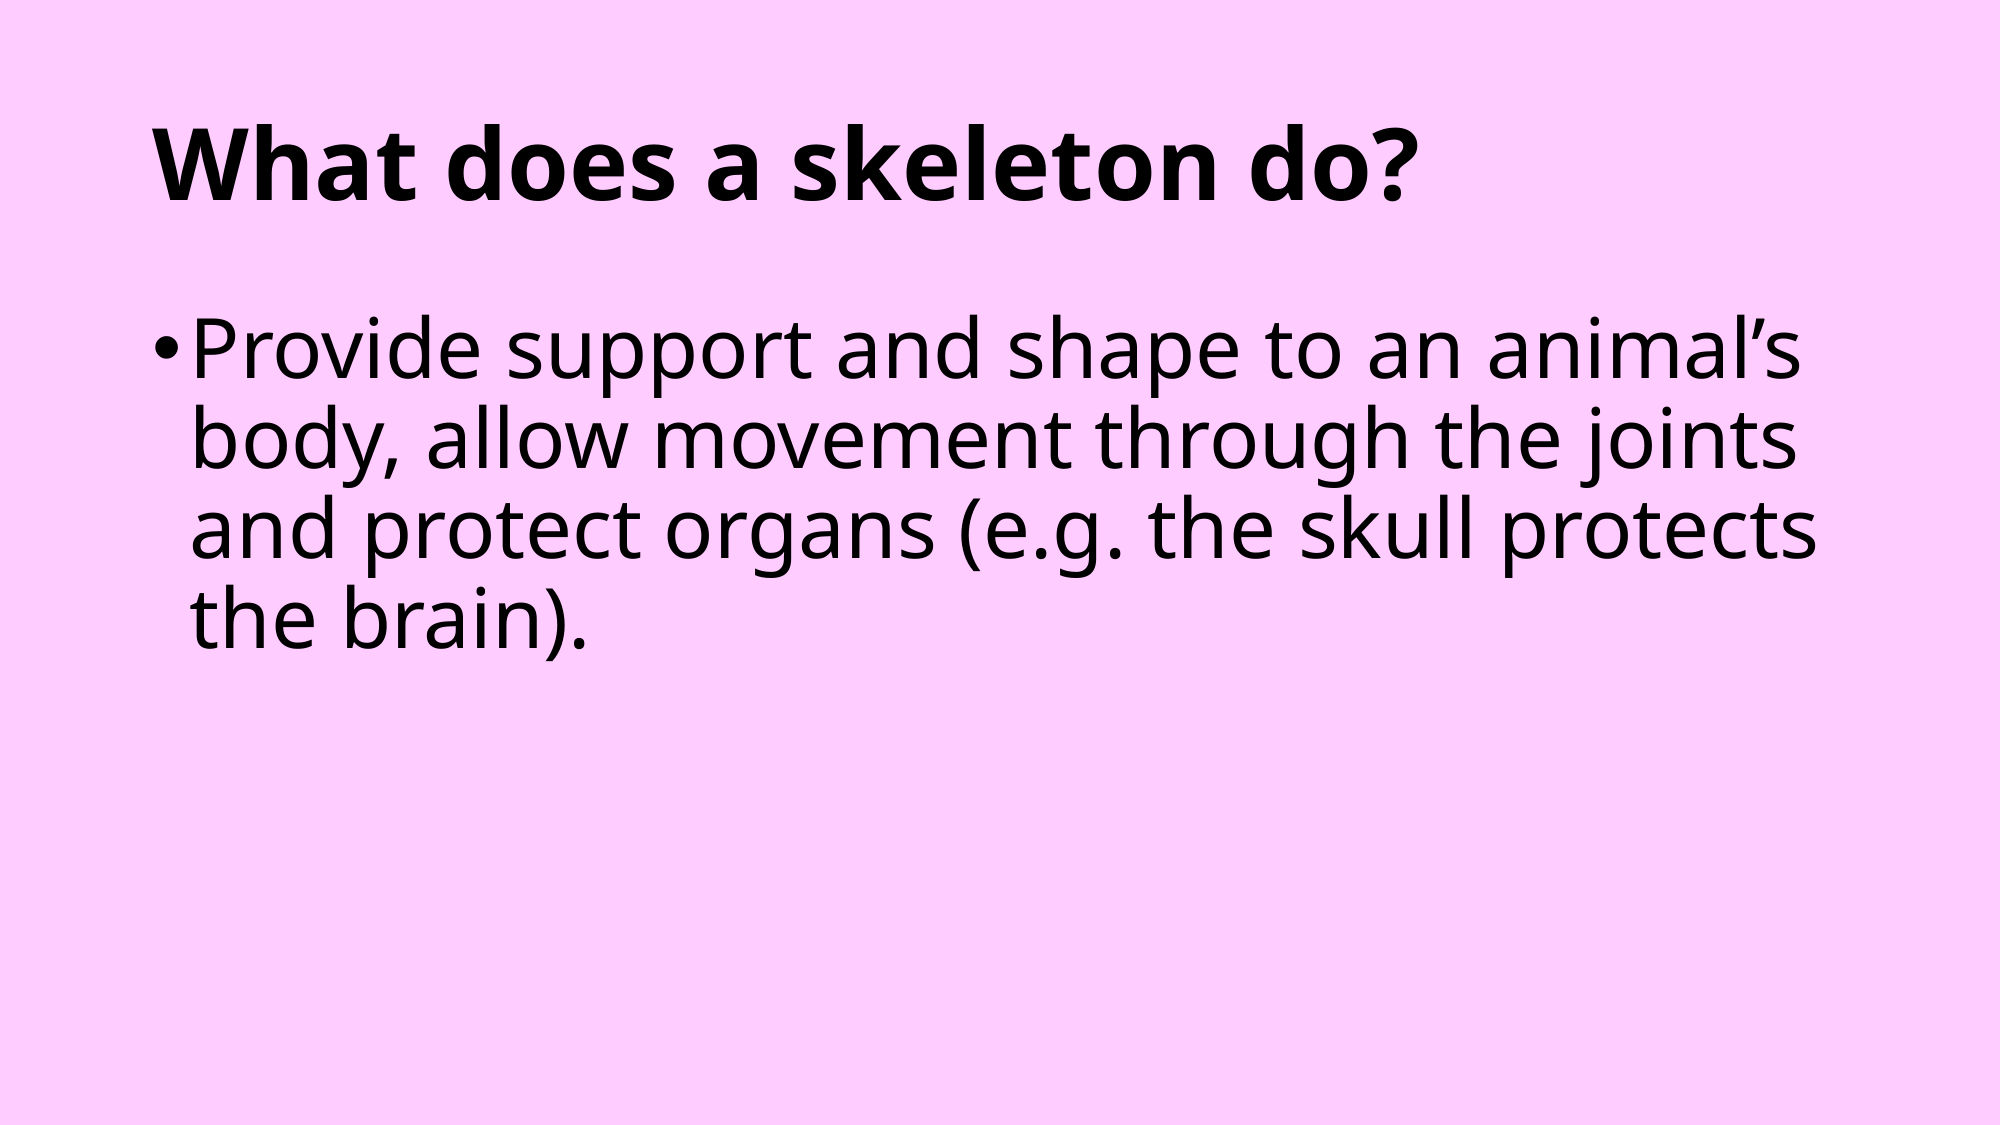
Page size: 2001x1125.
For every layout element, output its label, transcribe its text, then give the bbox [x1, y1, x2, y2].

title What does a skeleton do? [137, 59, 1863, 278]
list Provide support and shape to an animal’s body, allow movement through the joints and protect organs (e.g. the skull protects the brain). [137, 299, 1863, 1014]
